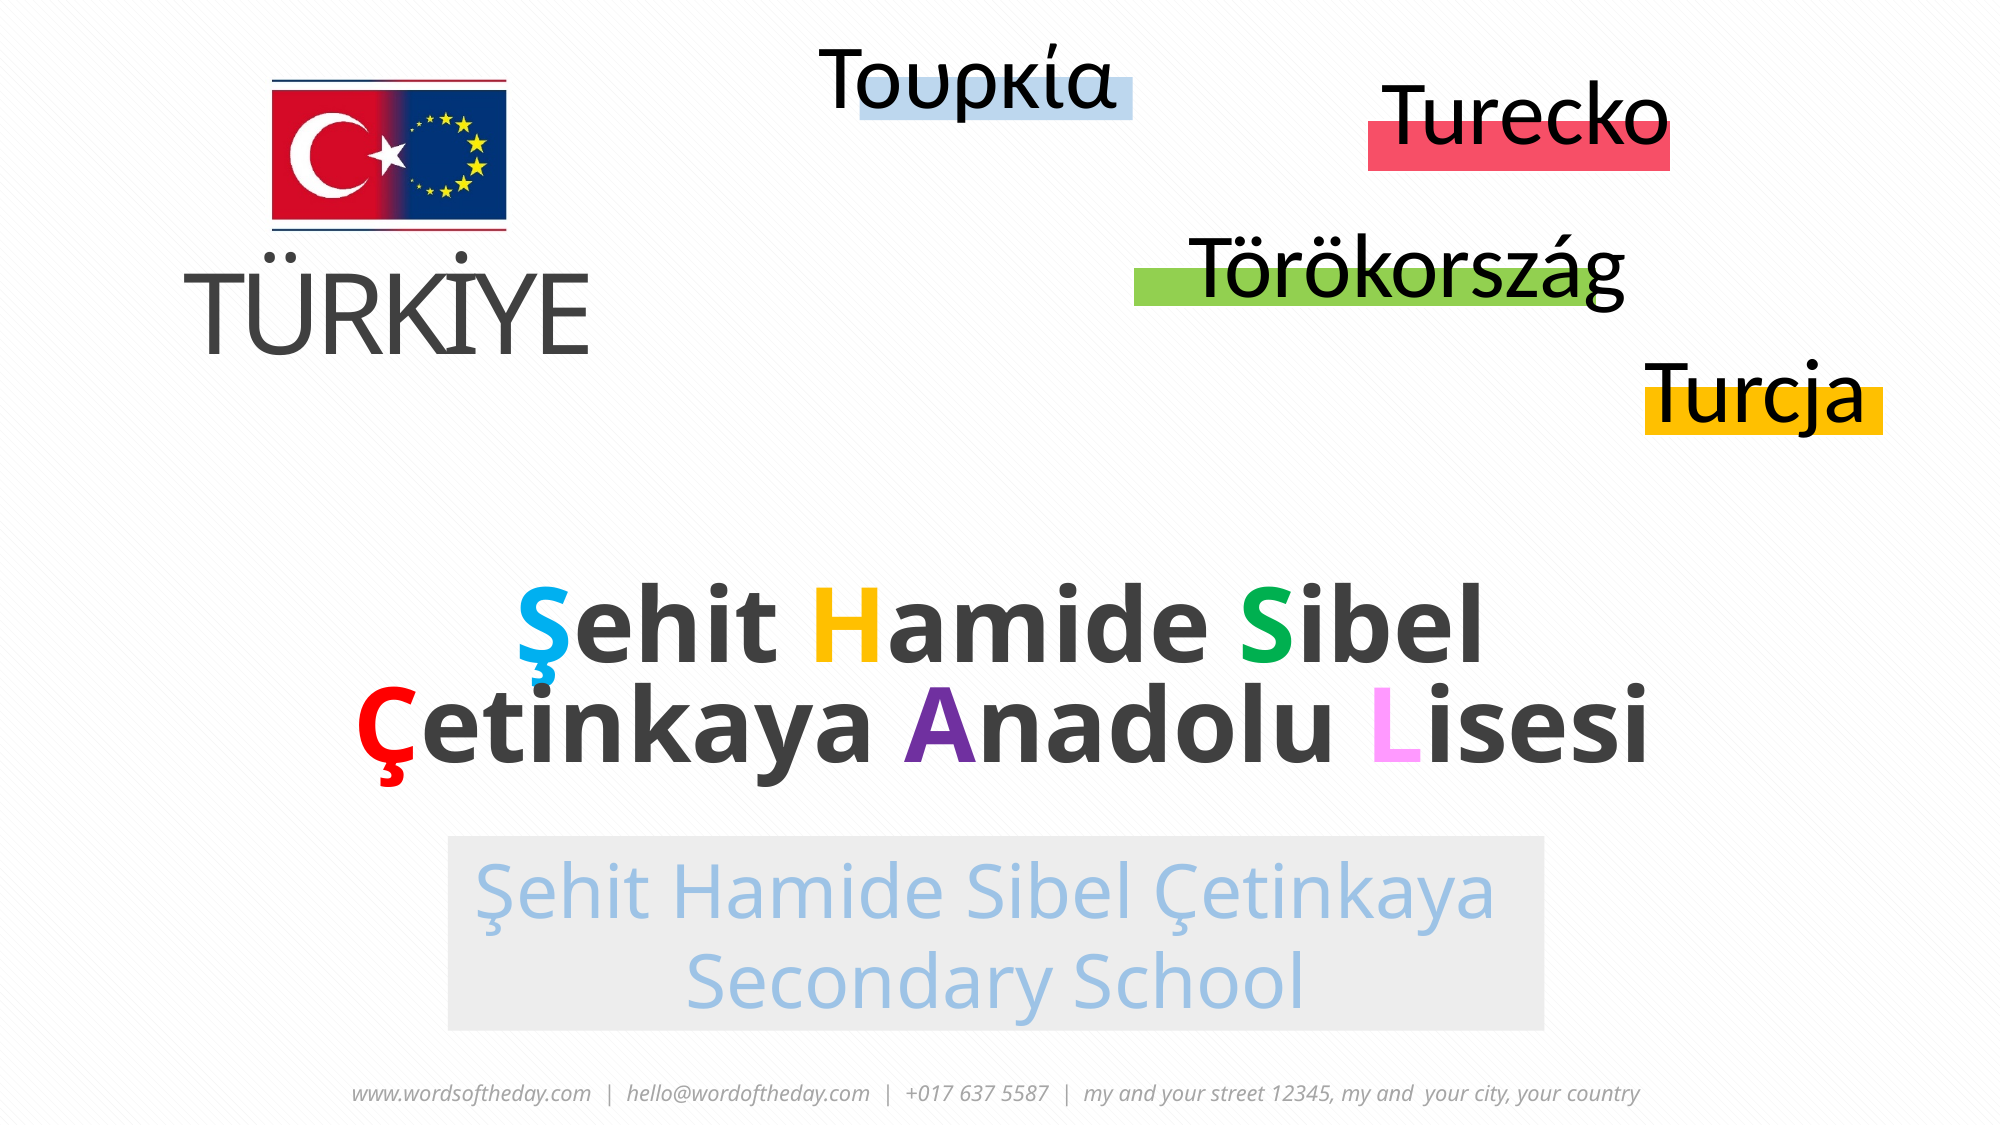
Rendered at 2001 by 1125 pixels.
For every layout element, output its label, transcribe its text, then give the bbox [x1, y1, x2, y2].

text_box TÜRKİYE [168, 234, 610, 385]
text_box Şehit Hamide Sibel Çetinkaya Anadolu Lisesi [338, 574, 1730, 790]
text_box Turcja [1630, 323, 1883, 449]
text_box Turecko [1381, 45, 1863, 171]
picture [265, 77, 512, 233]
text_box Τουρκία [803, 9, 1381, 179]
text_box Şehit Hamide Sibel Çetinkaya Secondary School [447, 836, 1545, 1031]
text_box Törökország [1173, 198, 1642, 324]
text_box [1132, 266, 1173, 308]
